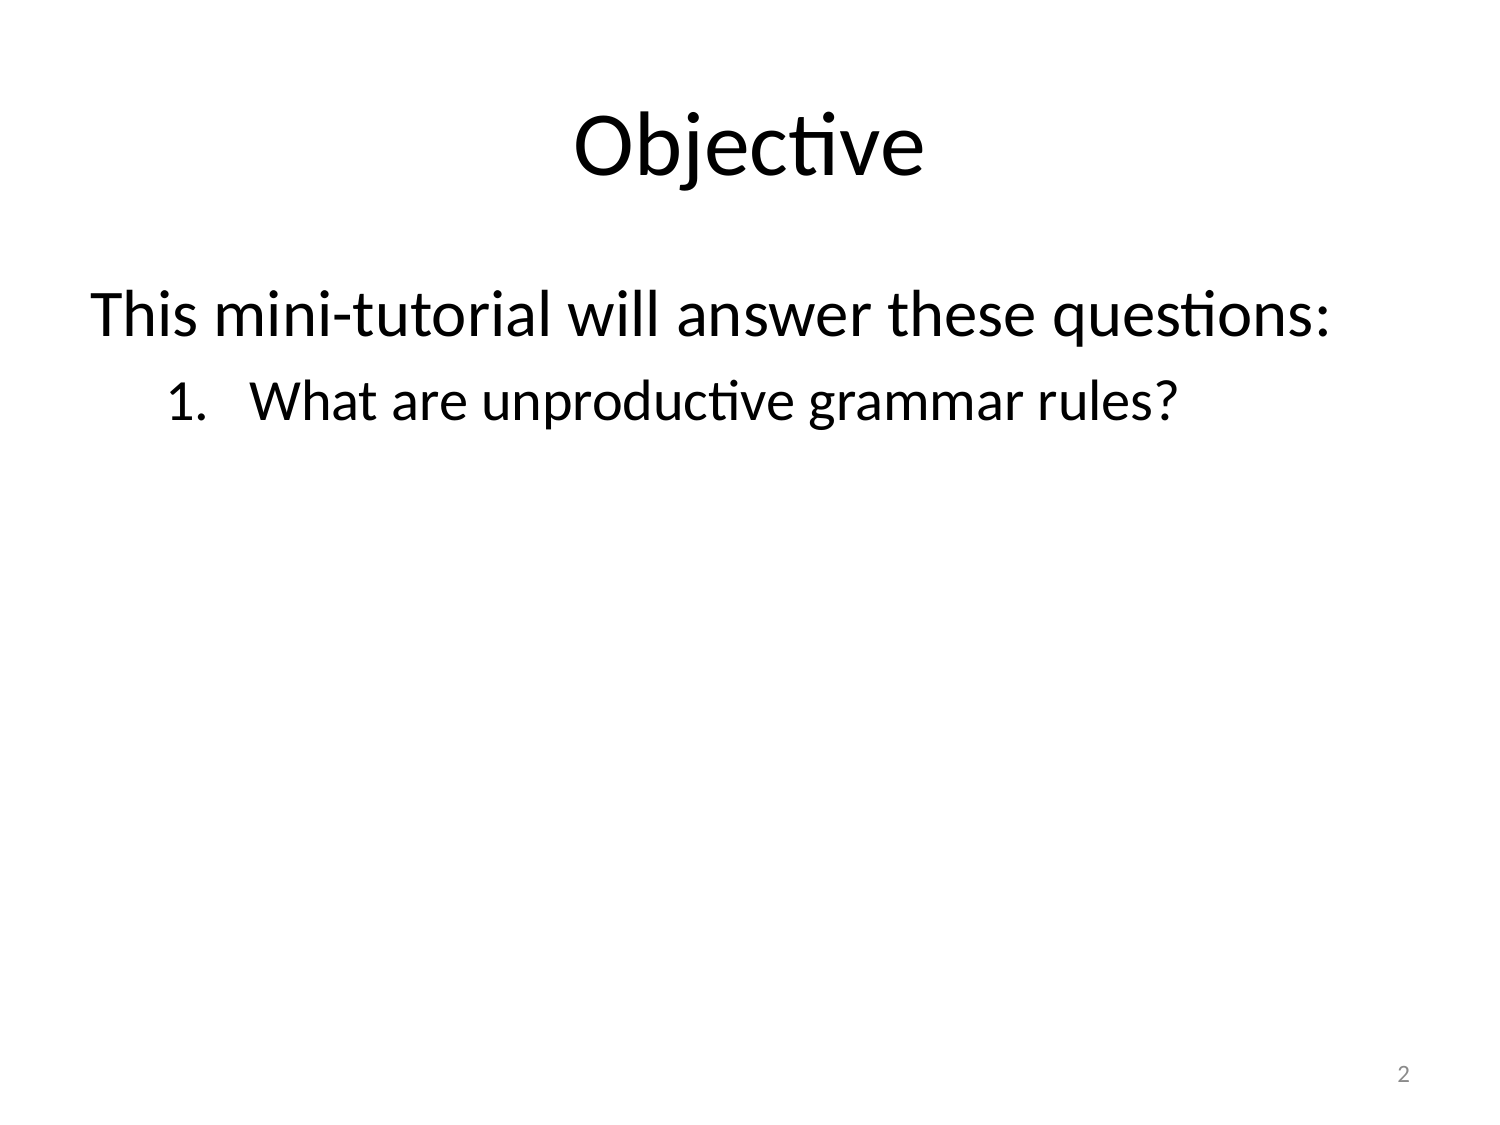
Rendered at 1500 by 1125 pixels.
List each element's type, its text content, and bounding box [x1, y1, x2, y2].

title Objective [75, 45, 1425, 233]
list This mini-tutorial will answer these questions: What are unproductive grammar rules? [75, 262, 1425, 1005]
slide_number 2 [1074, 1042, 1425, 1103]
